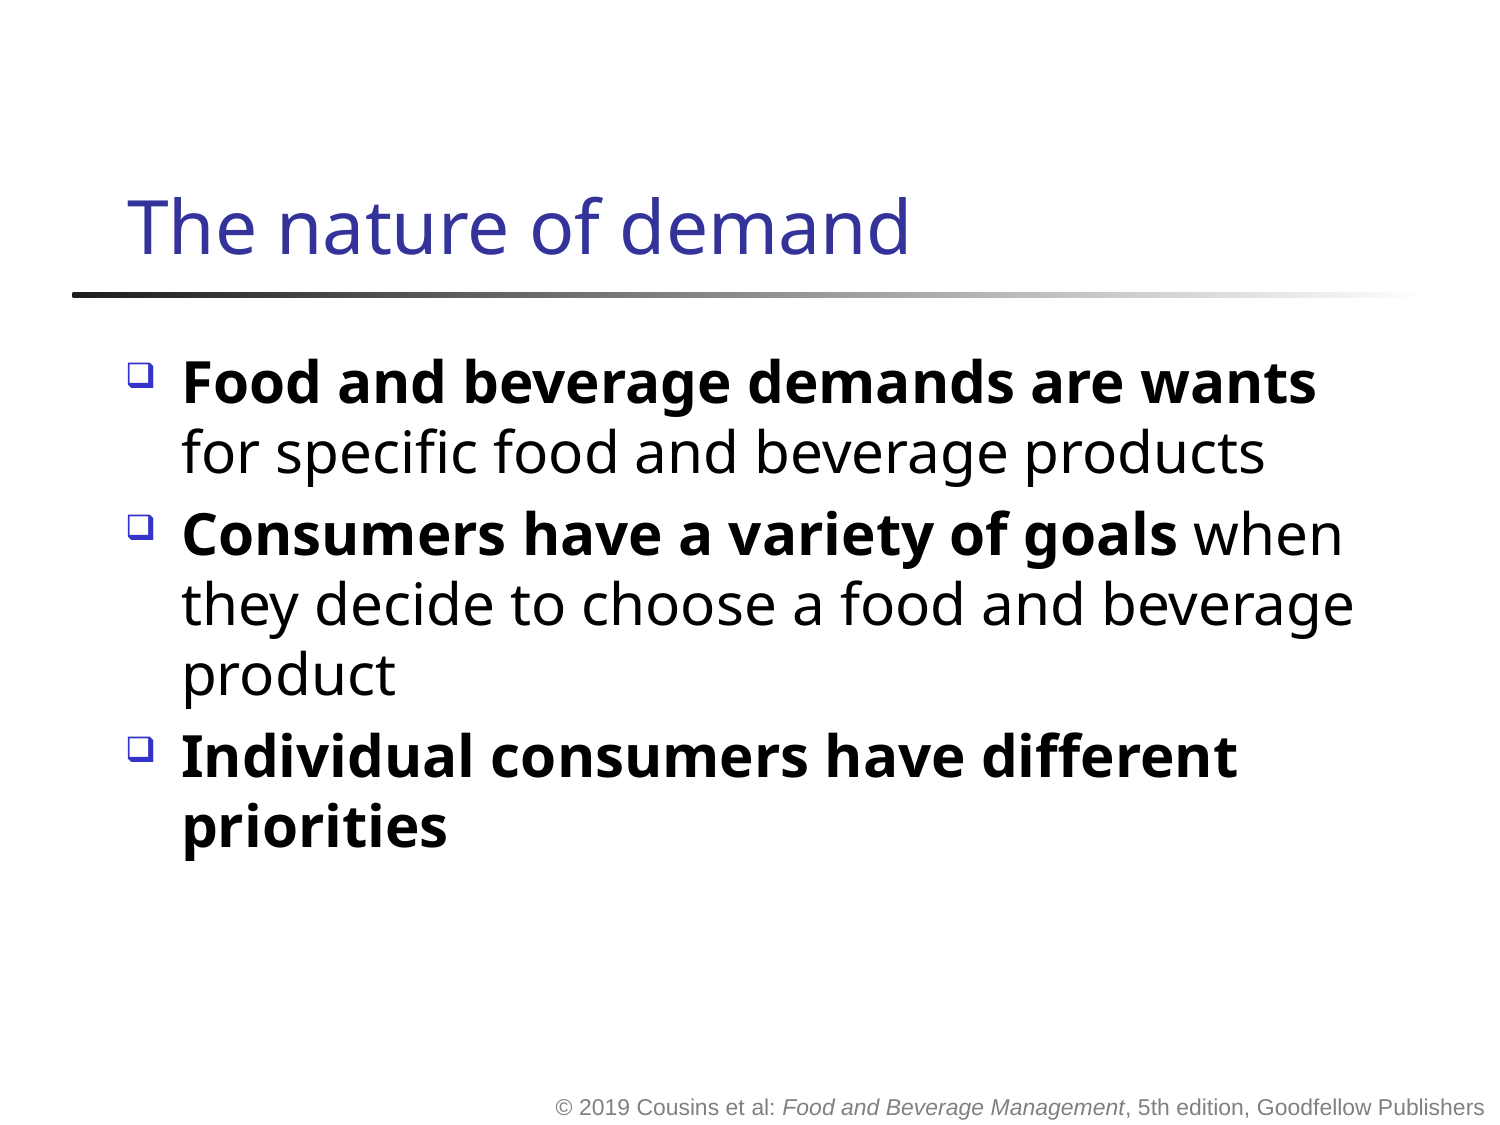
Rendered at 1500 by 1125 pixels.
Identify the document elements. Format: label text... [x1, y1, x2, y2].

list Food and beverage demands are wants for specific food and beverage products Consumers have a variety of goals when they decide to choose a food and beverage product Individual consumers have different priorities [109, 338, 1385, 1014]
title The nature of demand [112, 90, 1391, 278]
